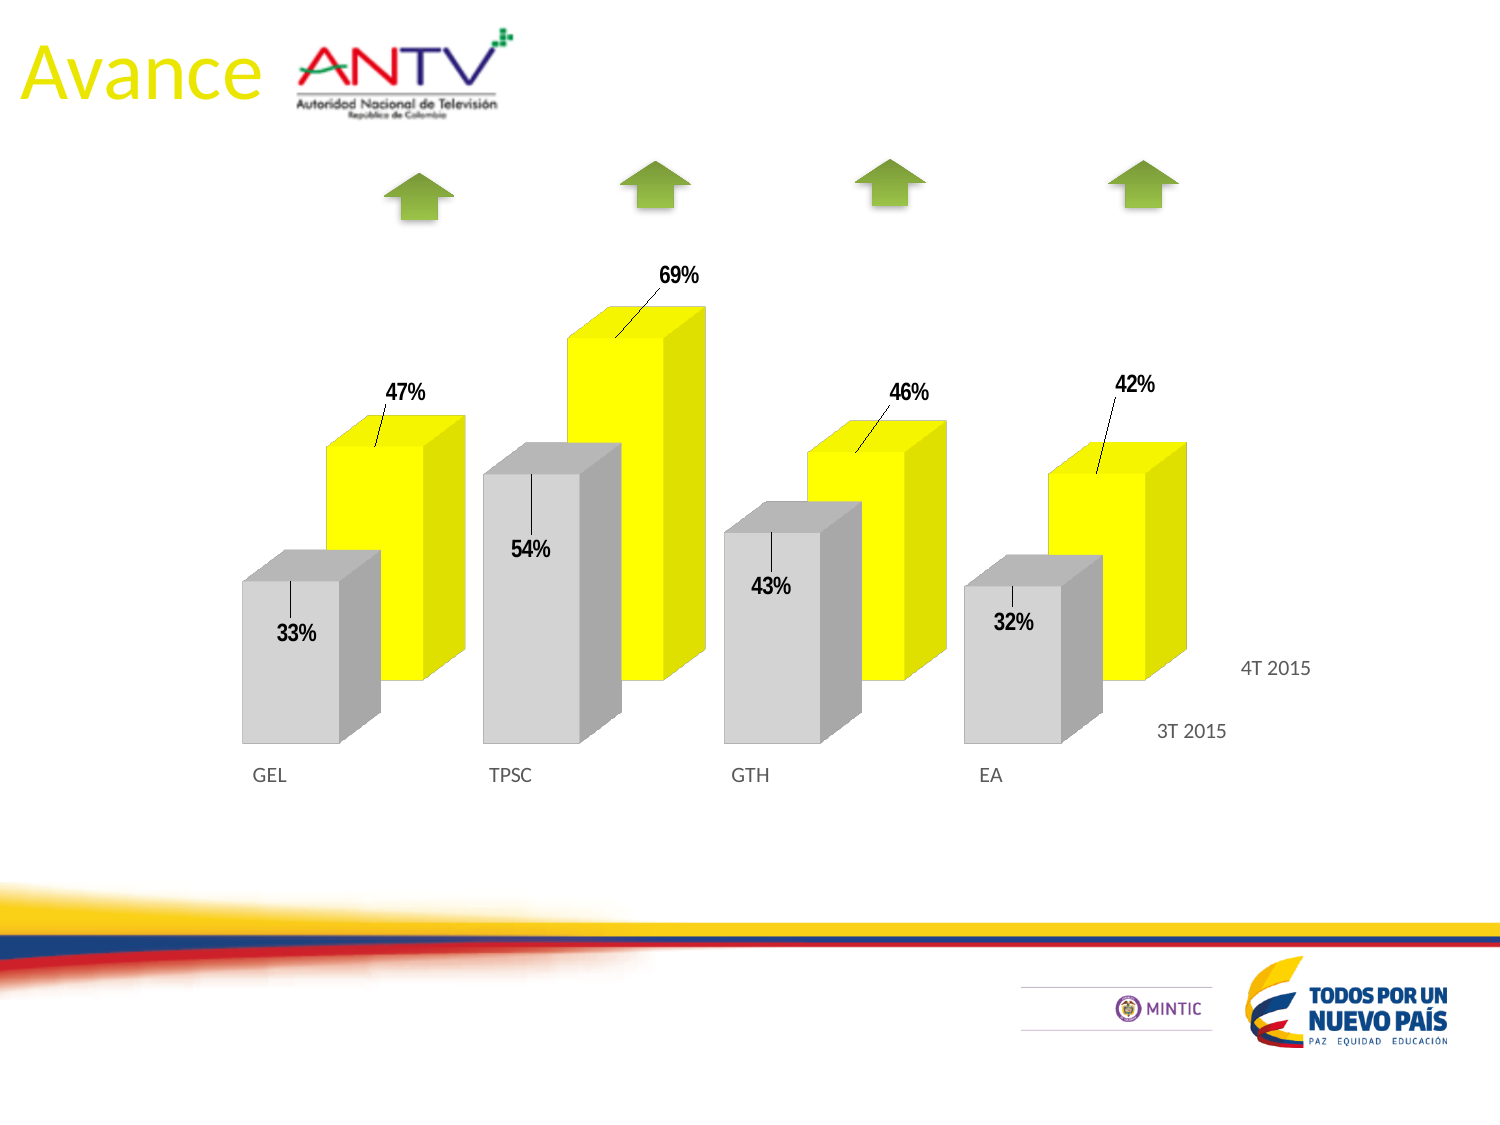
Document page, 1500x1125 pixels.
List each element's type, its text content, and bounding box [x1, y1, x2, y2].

chart [123, 125, 1377, 846]
picture [0, 882, 1500, 1048]
picture [288, 20, 524, 126]
text_box Avance [5, 8, 290, 114]
